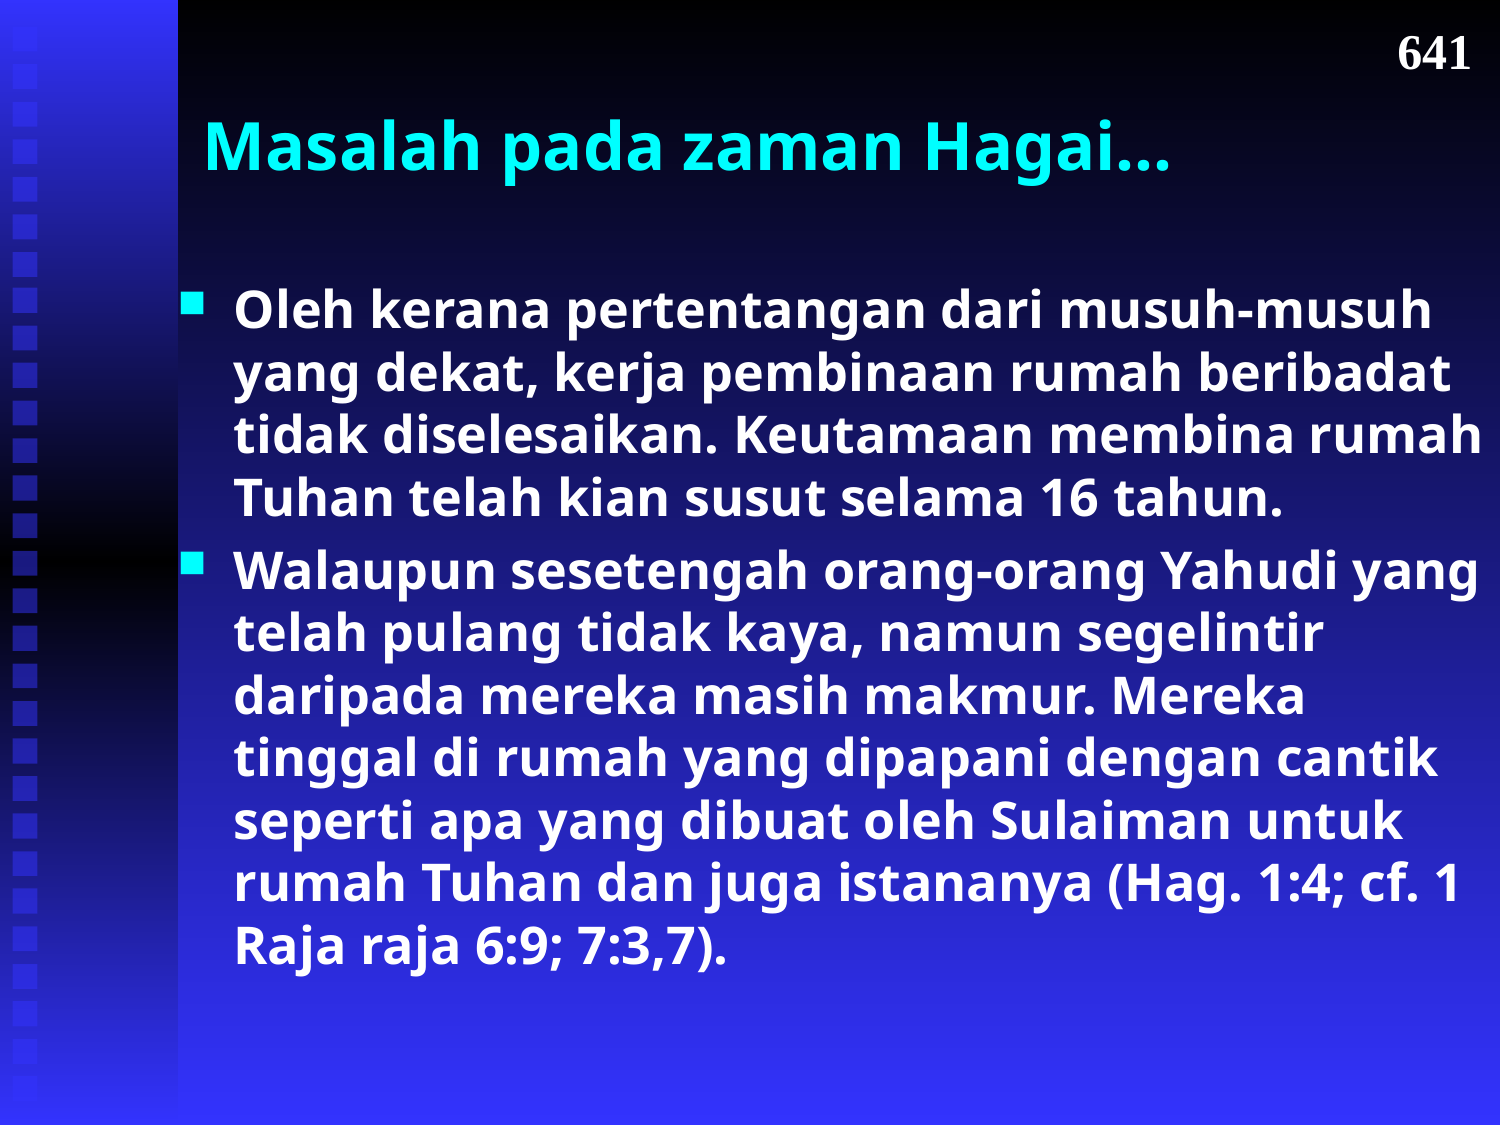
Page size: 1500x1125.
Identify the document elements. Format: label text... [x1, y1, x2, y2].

text_box 641 [1382, 12, 1488, 88]
list Oleh kerana pertentangan dari musuh-musuh yang dekat, kerja pembinaan rumah beribadat tidak diselesaikan. Keutamaan membina rumah Tuhan telah kian susut selama 16 tahun. Walaupun sesetengah orang-orang Yahudi yang telah pulang tidak kaya, namun segelintir daripada mereka masih makmur. Mereka tinggal di rumah yang dipapani dengan cantik seperti apa yang dibuat oleh Sulaiman untuk rumah Tuhan dan juga istananya (Hag. 1:4; cf. 1 Raja raja 6:9; 7:3,7). [162, 269, 1500, 1076]
title Masalah pada zaman Hagai… [187, 50, 1463, 238]
